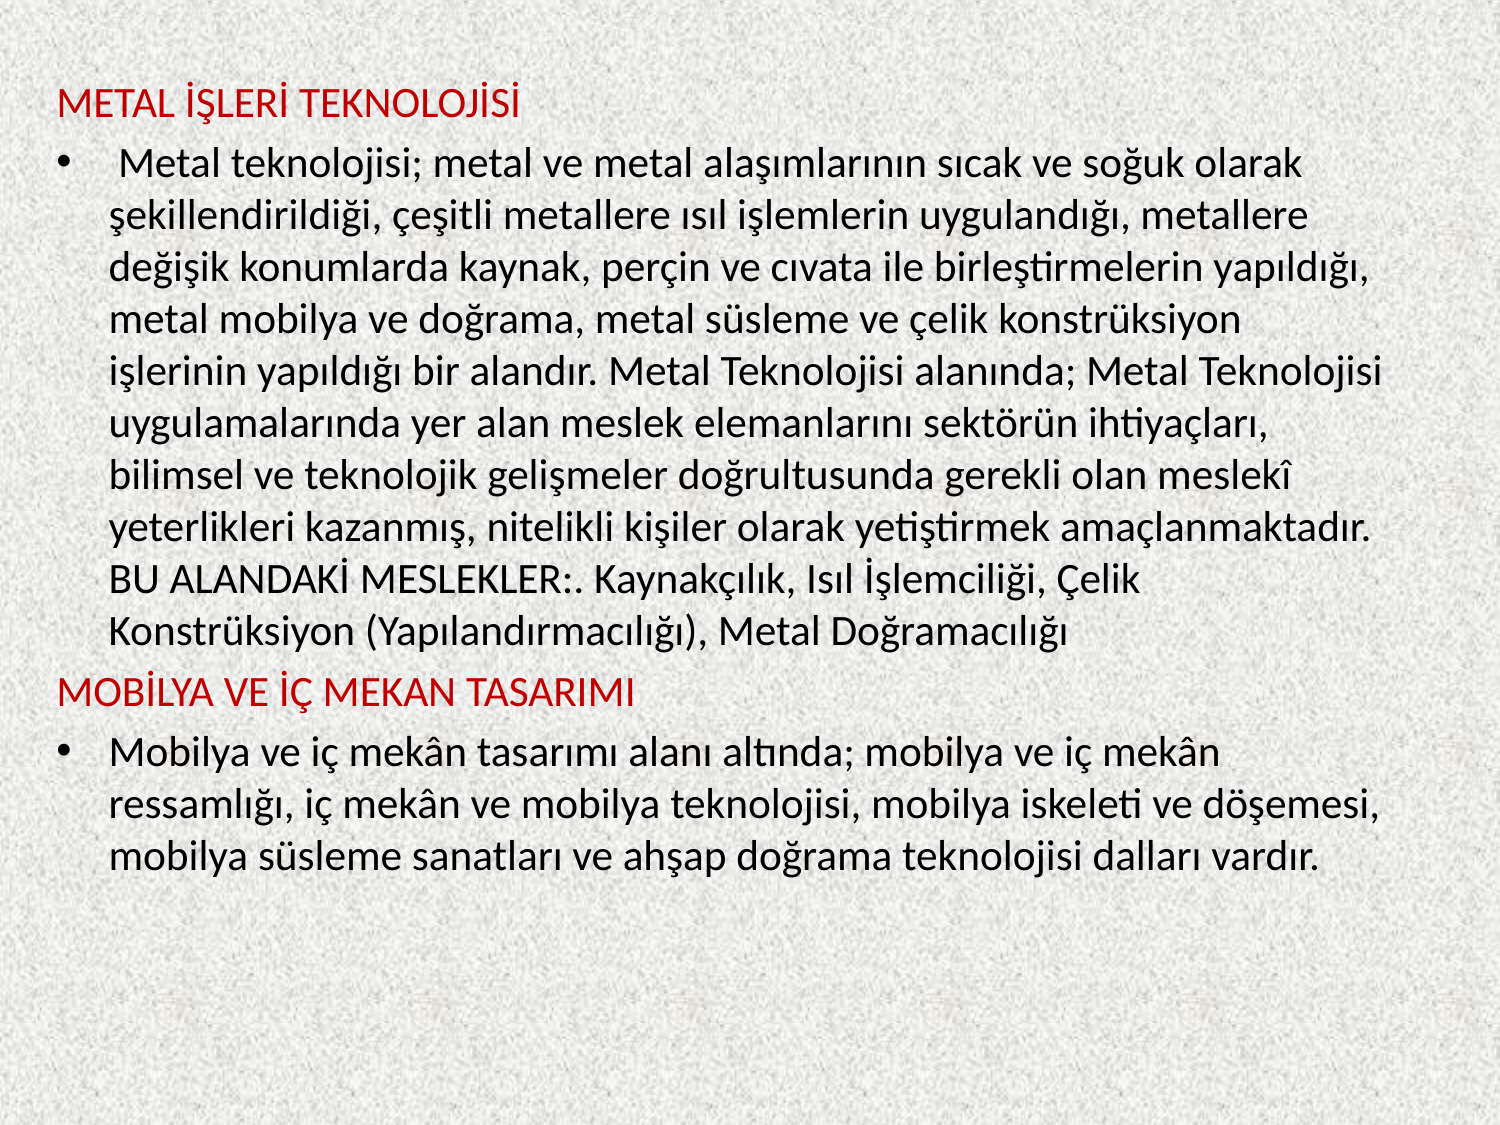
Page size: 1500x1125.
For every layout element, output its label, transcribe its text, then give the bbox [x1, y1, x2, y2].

list METAL İŞLERİ TEKNOLOJİSİ Metal teknolojisi; metal ve metal alaşımlarının sıcak ve soğuk olarak şekillendirildiği, çeşitli metallere ısıl işlemlerin uygulandığı, metallere değişik konumlarda kaynak, perçin ve cıvata ile birleştirmelerin yapıldığı, metal mobilya ve doğrama, metal süsleme ve çelik konstrüksiyon işlerinin yapıldığı bir alandır. Metal Teknolojisi alanında; Metal Teknolojisi uygulamalarında yer alan meslek elemanlarını sektörün ihtiyaçları, bilimsel ve teknolojik gelişmeler doğrultusunda gerekli olan meslekî yeterlikleri kazanmış, nitelikli kişiler olarak yetiştirmek amaçlanmaktadır. BU ALANDAKİ MESLEKLER:. Kaynakçılık, Isıl İşlemciliği, Çelik Konstrüksiyon (Yapılandırmacılığı), Metal Doğramacılığı MOBİLYA VE İÇ MEKAN TASARIMI Mobilya ve iç mekân tasarımı alanı altında; mobilya ve iç mekân ressamlığı, iç mekân ve mobilya teknolojisi, mobilya iskeleti ve döşemesi, mobilya süsleme sanatları ve ahşap doğrama teknolojisi dalları vardır. [41, 66, 1400, 976]
picture [0, 0, 1500, 1125]
